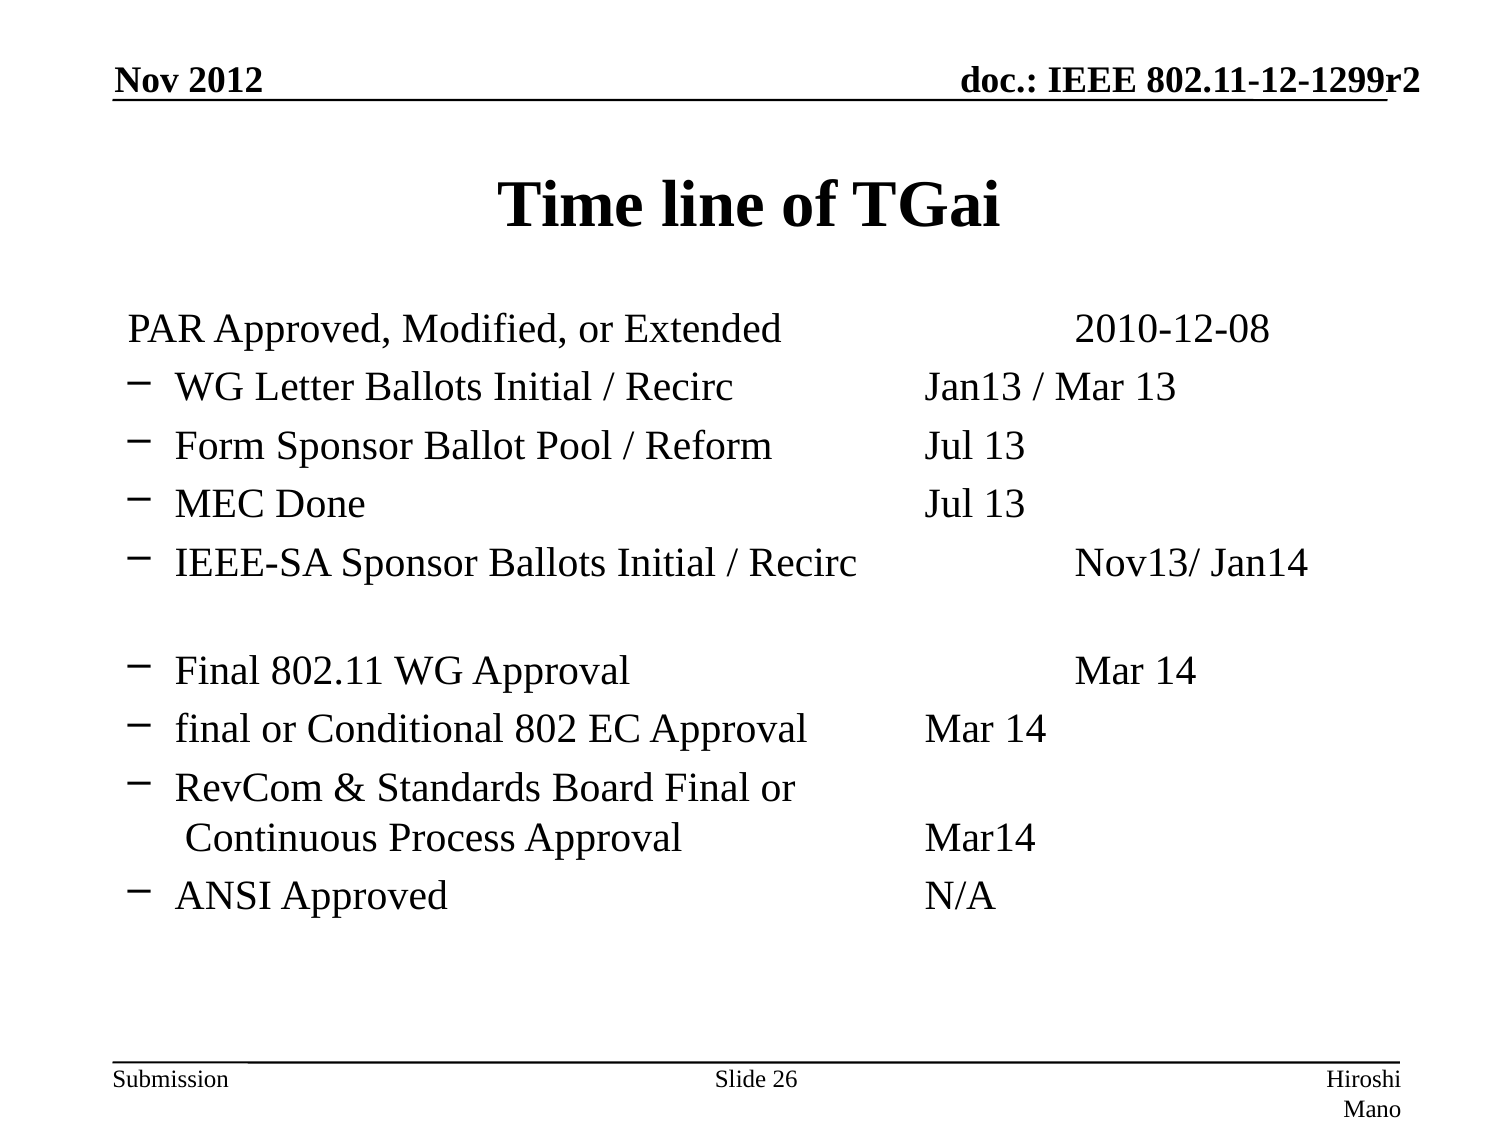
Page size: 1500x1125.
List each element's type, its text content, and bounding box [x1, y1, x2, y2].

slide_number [114, 54, 268, 101]
slide_number Slide 26 [712, 1061, 800, 1093]
footer Hiroshi Mano (ATRD, Root, Lab) [1324, 1061, 1402, 1093]
title Time line of TGai [112, 112, 1388, 224]
list PAR Approved, Modified, or Extended 2010-12-08 WG Letter Ballots Initial / Recirc Jan13 / Mar 13 Form Sponsor Ballot Pool / Reform Jul 13 MEC Done Jul 13 IEEE-SA Sponsor Ballots Initial / Recirc Nov13/ Jan14 Final 802.11 WG Approval Mar 14 final or Conditional 802 EC Approval Mar 14 RevCom & Standards Board Final or Continuous Process Approval Mar14 ANSI Approved N/A [37, 224, 1500, 1001]
